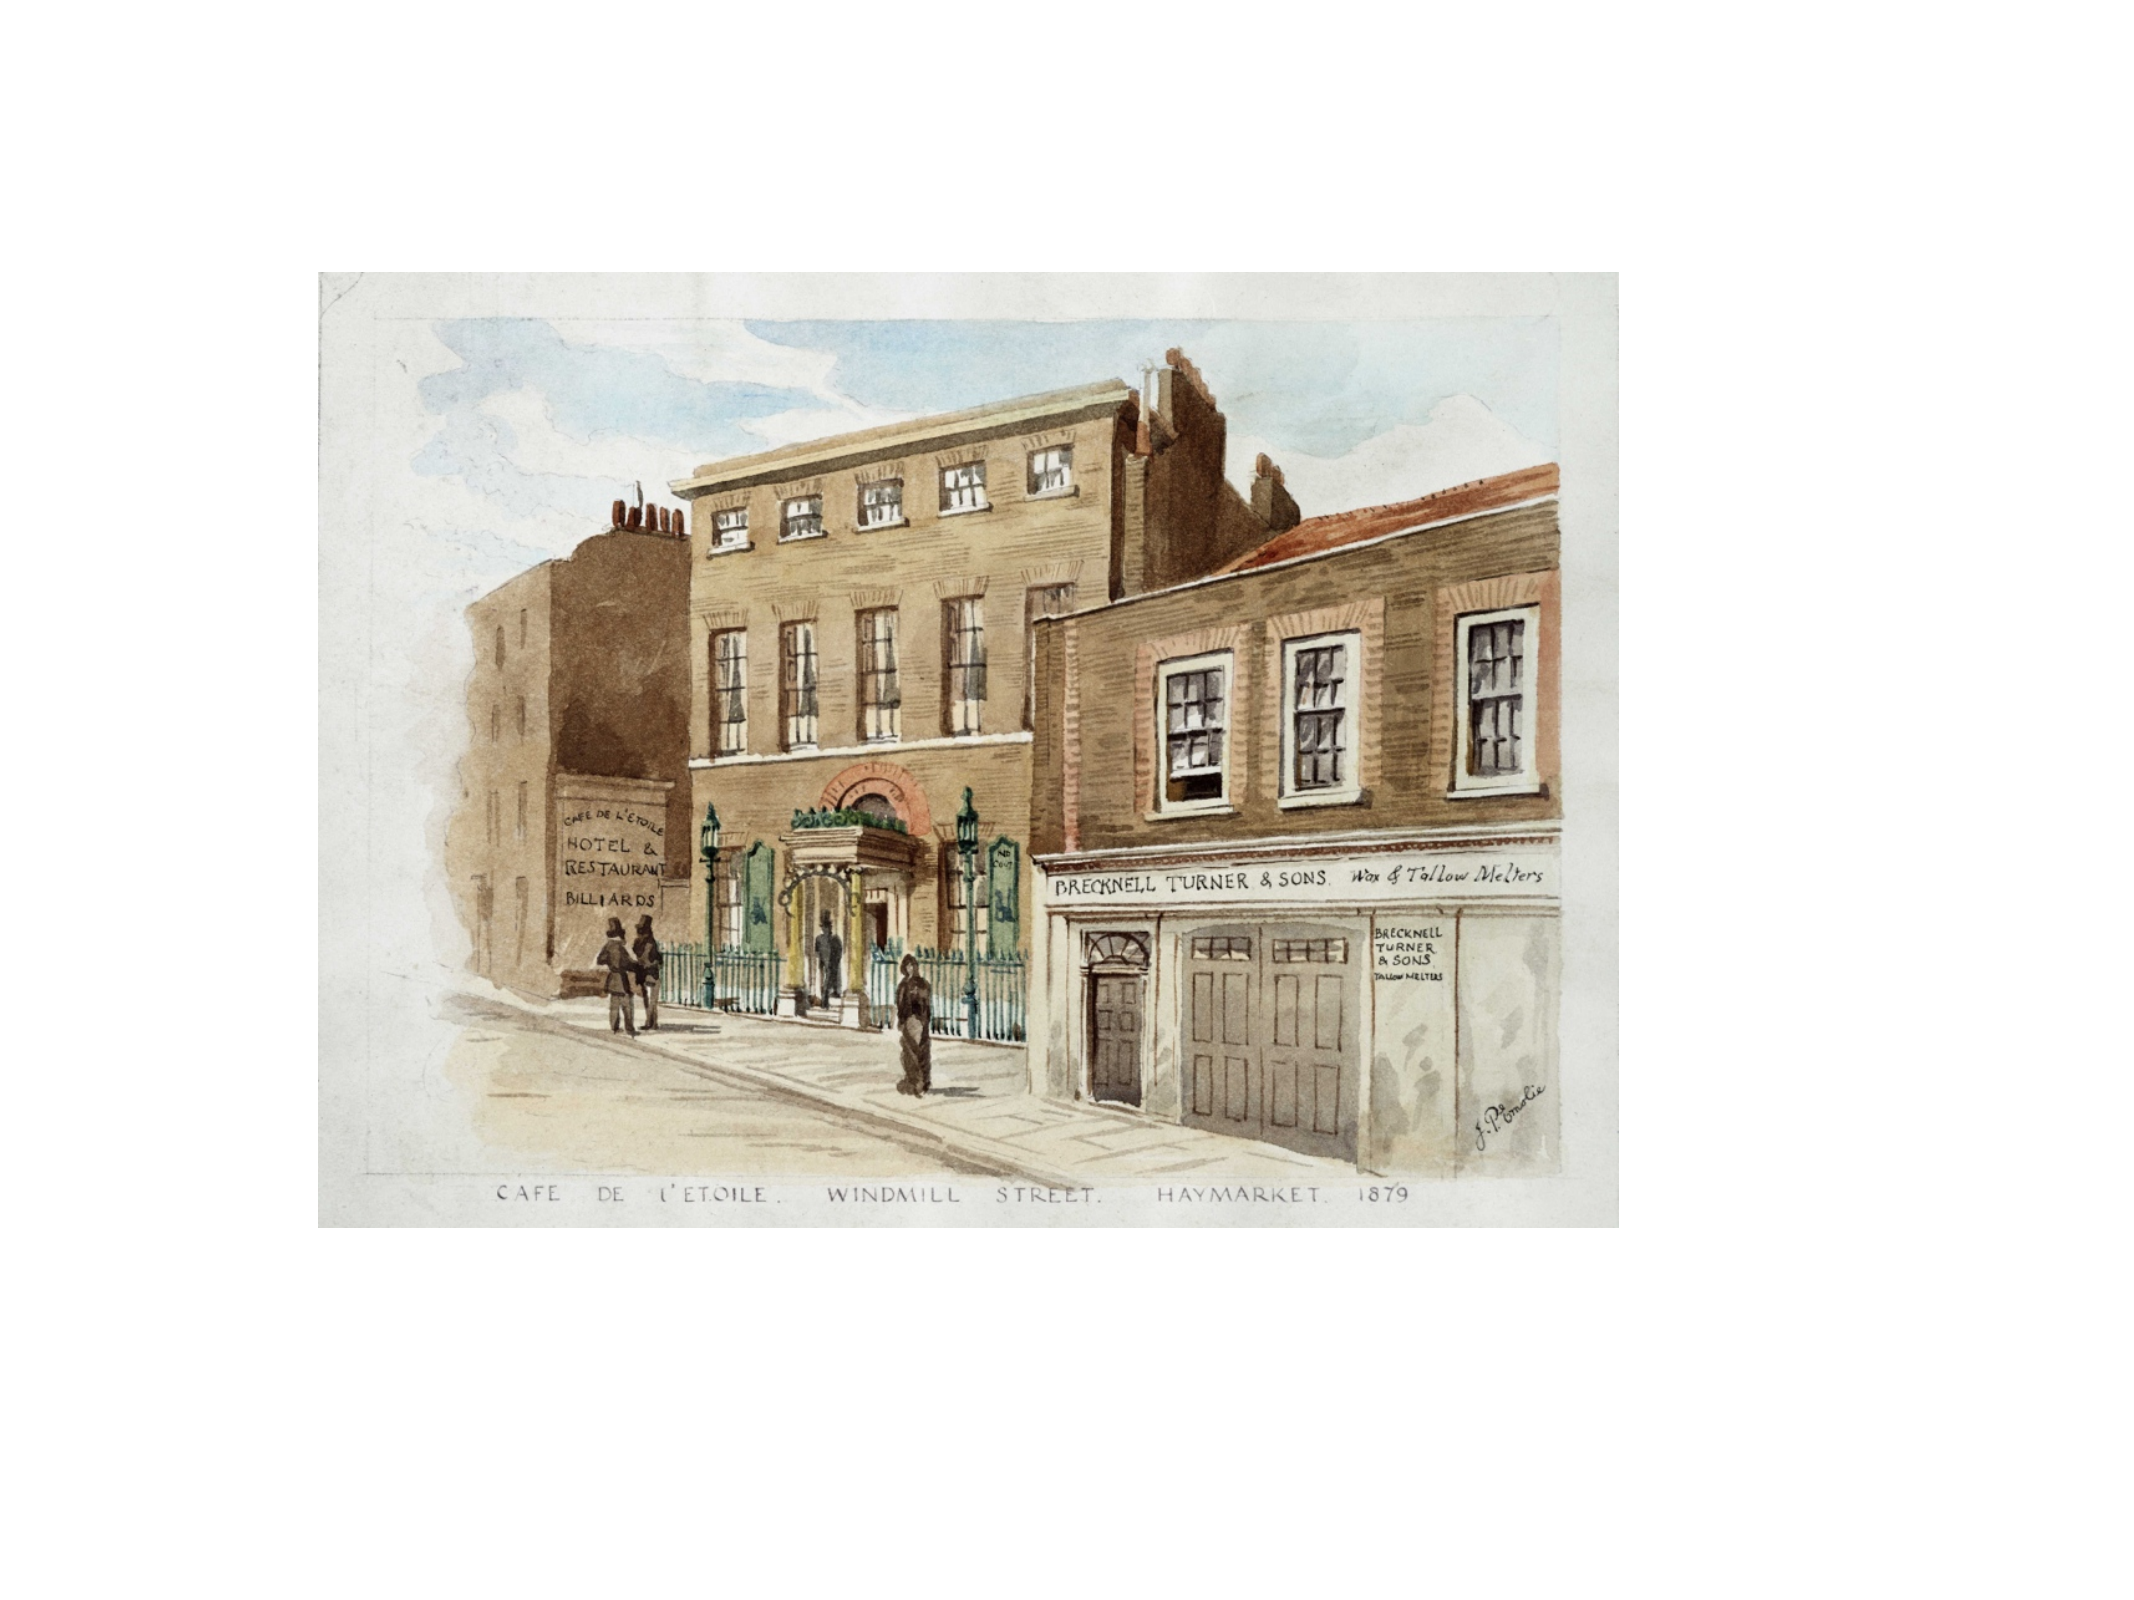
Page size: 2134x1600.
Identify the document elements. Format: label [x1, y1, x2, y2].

picture [318, 271, 1619, 1228]
